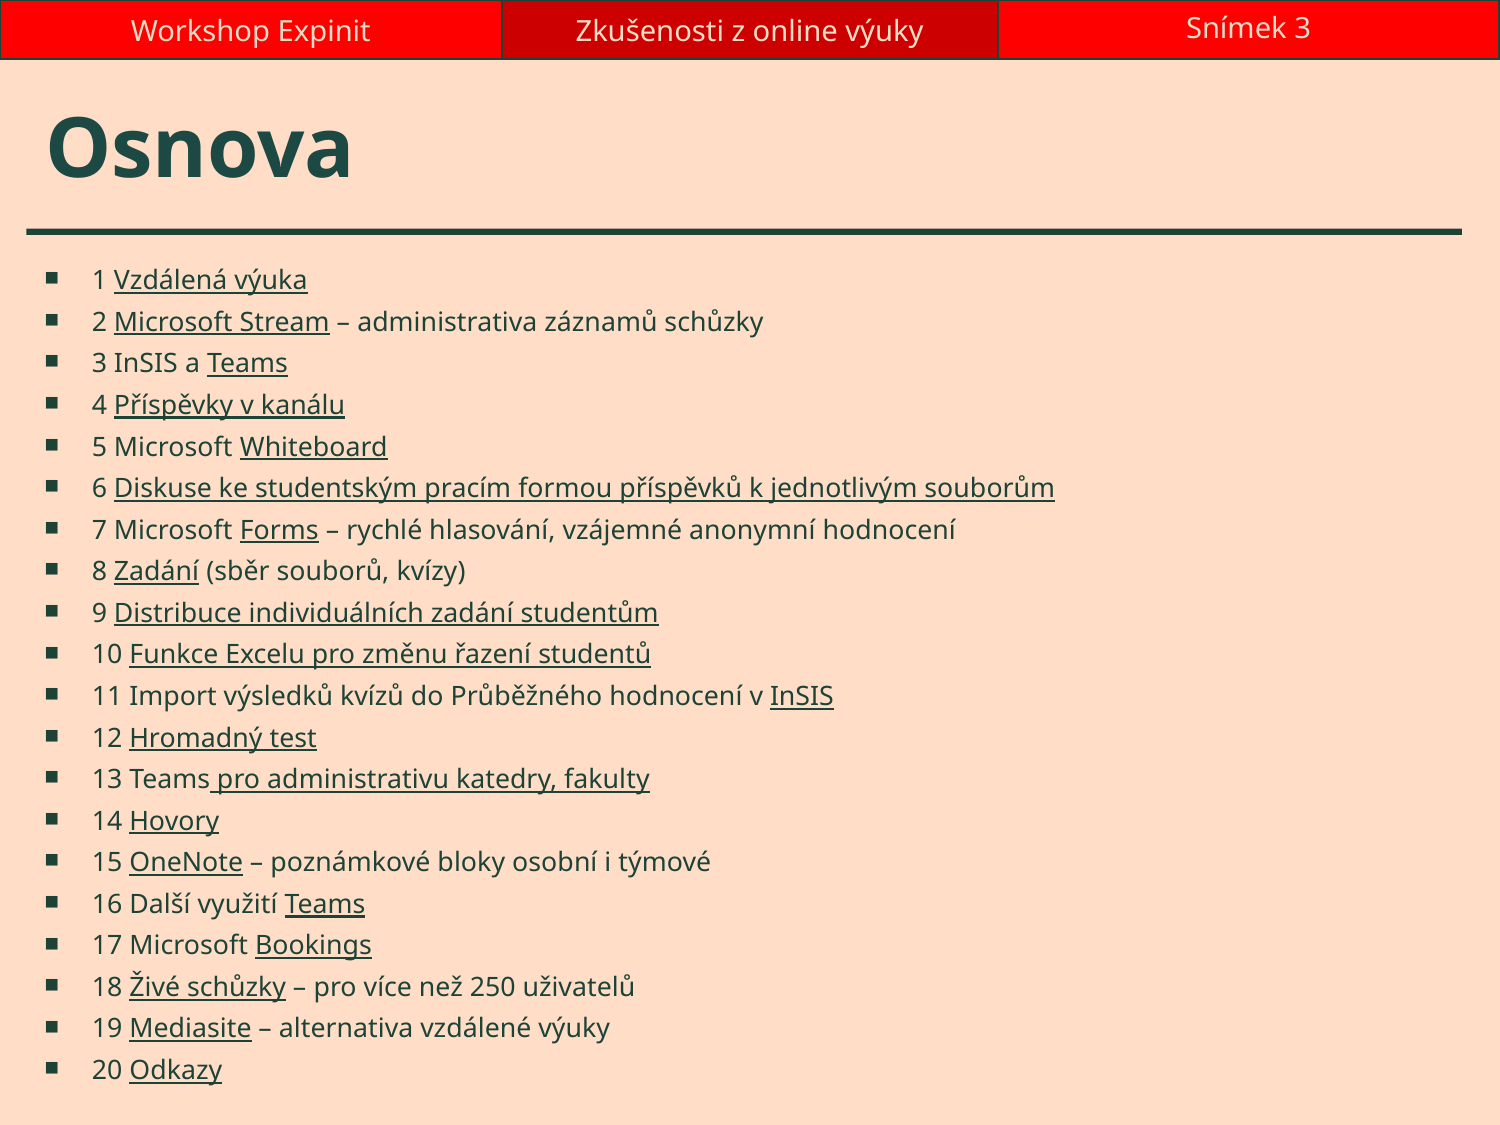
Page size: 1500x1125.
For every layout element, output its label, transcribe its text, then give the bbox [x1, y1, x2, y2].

slide_number Snímek 3 [997, 0, 1500, 60]
title Osnova [30, 66, 1459, 222]
list 1 Vzdálená výuka 2 Microsoft Stream – administrativa záznamů schůzky 3 InSIS a Teams 4 Příspěvky v kanálu 5 Microsoft Whiteboard 6 Diskuse ke studentským pracím formou příspěvků k jednotlivým souborům 7 Microsoft Forms – rychlé hlasování, vzájemné anonymní hodnocení 8 Zadání (sběr souborů, kvízy) 9 Distribuce individuálních zadání studentům 10 Funkce Excelu pro změnu řazení studentů 11 Import výsledků kvízů do Průběžného hodnocení v InSIS 12 Hromadný test 13 Teams pro administrativu katedry, fakulty 14 Hovory 15 OneNote – poznámkové bloky osobní i týmové 16 Další využití Teams 17 Microsoft Bookings 18 Živé schůzky – pro více než 250 uživatelů 19 Mediasite – alternativa vzdálené výuky 20 Odkazy [29, 255, 1459, 1106]
footer Zkušenosti z online výuky [503, 0, 997, 60]
slide_number Workshop Expinit [0, 0, 503, 60]
